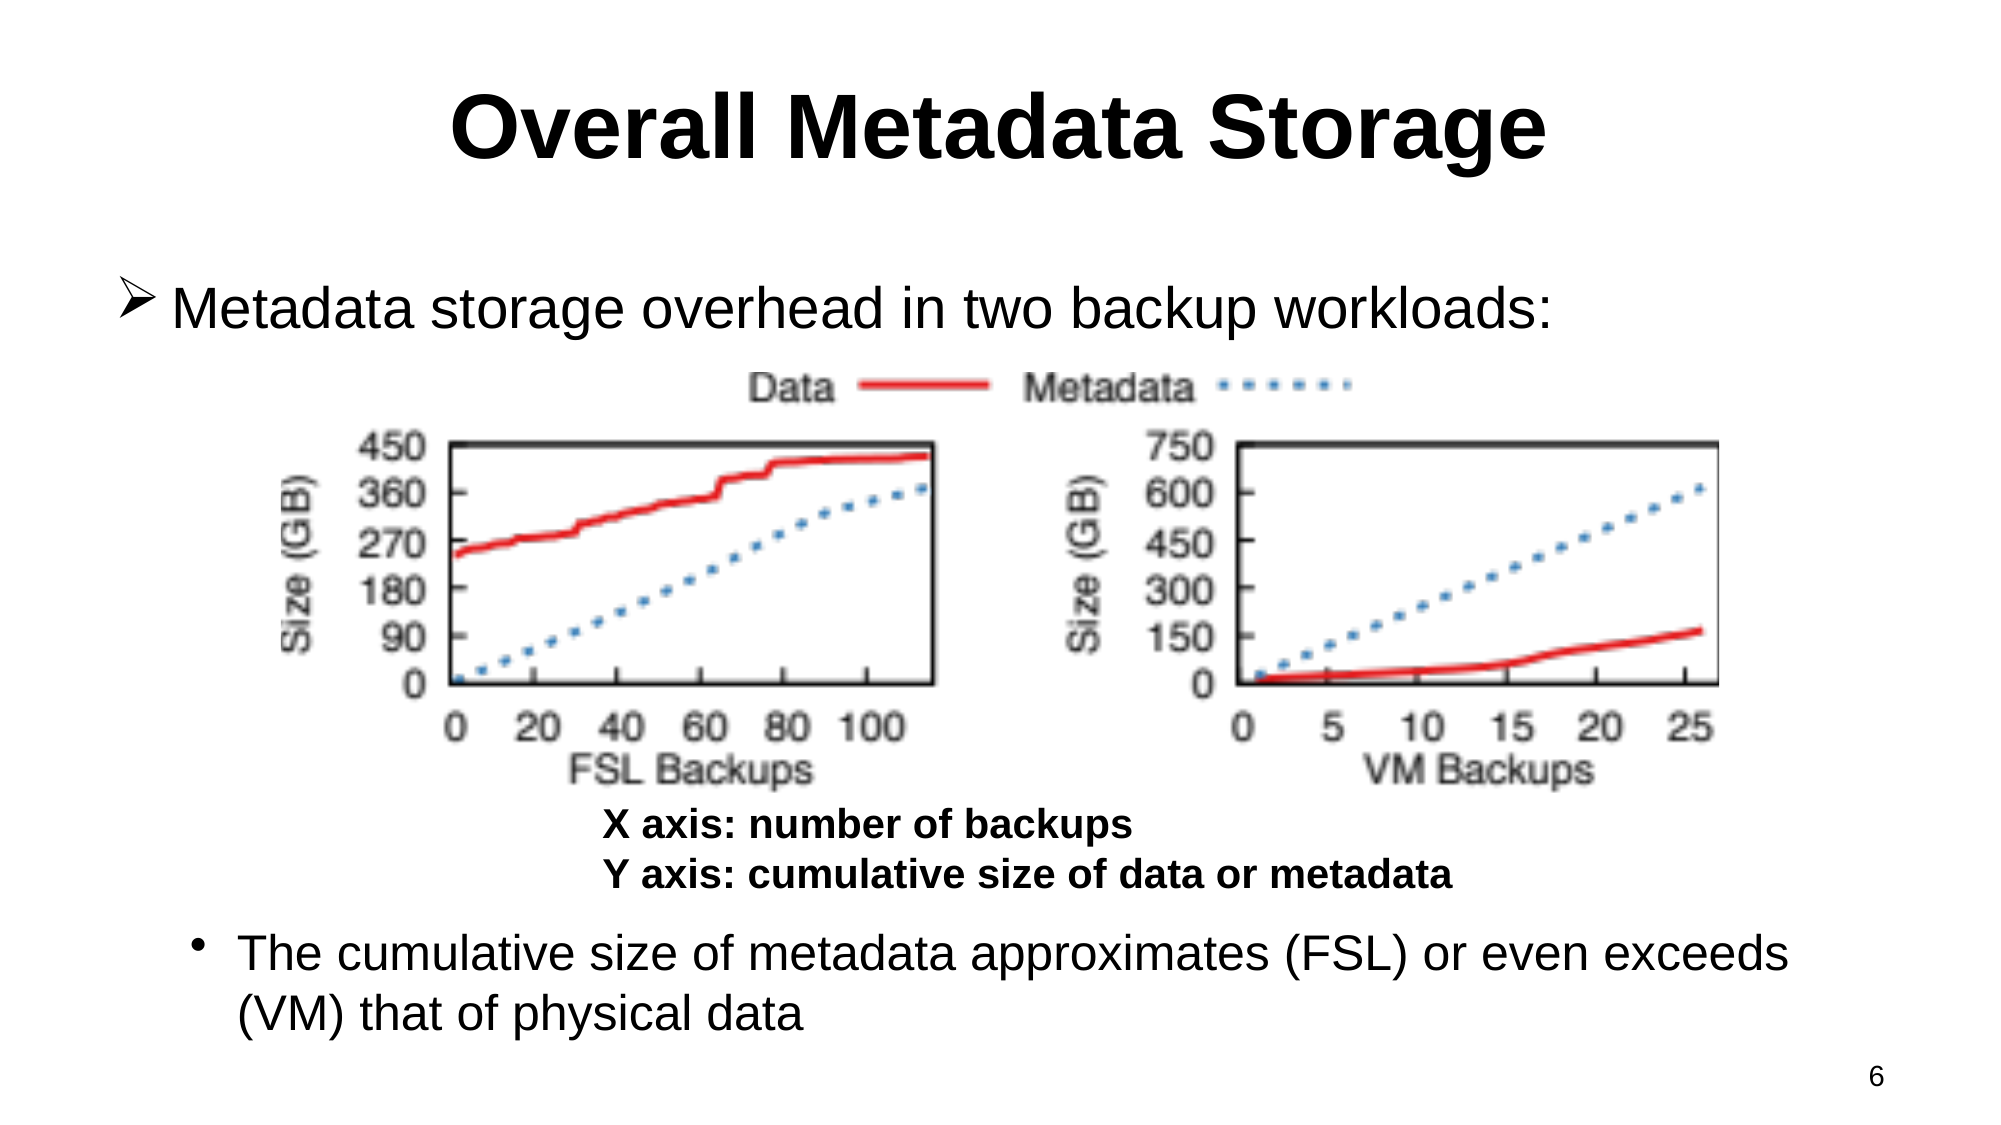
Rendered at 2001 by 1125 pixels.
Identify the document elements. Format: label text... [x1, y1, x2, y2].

text_box The cumulative size of metadata approximates (FSL) or even exceeds (VM) that of physical data [99, 913, 1900, 1007]
title Overall Metadata Storage [99, 28, 1900, 216]
slide_number 6 [1433, 1050, 1900, 1103]
picture [280, 372, 1720, 793]
text_box X axis: number of backups Y axis: cumulative size of data or metadata [587, 801, 1468, 905]
list Metadata storage overhead in two backup workloads: [99, 262, 1900, 357]
